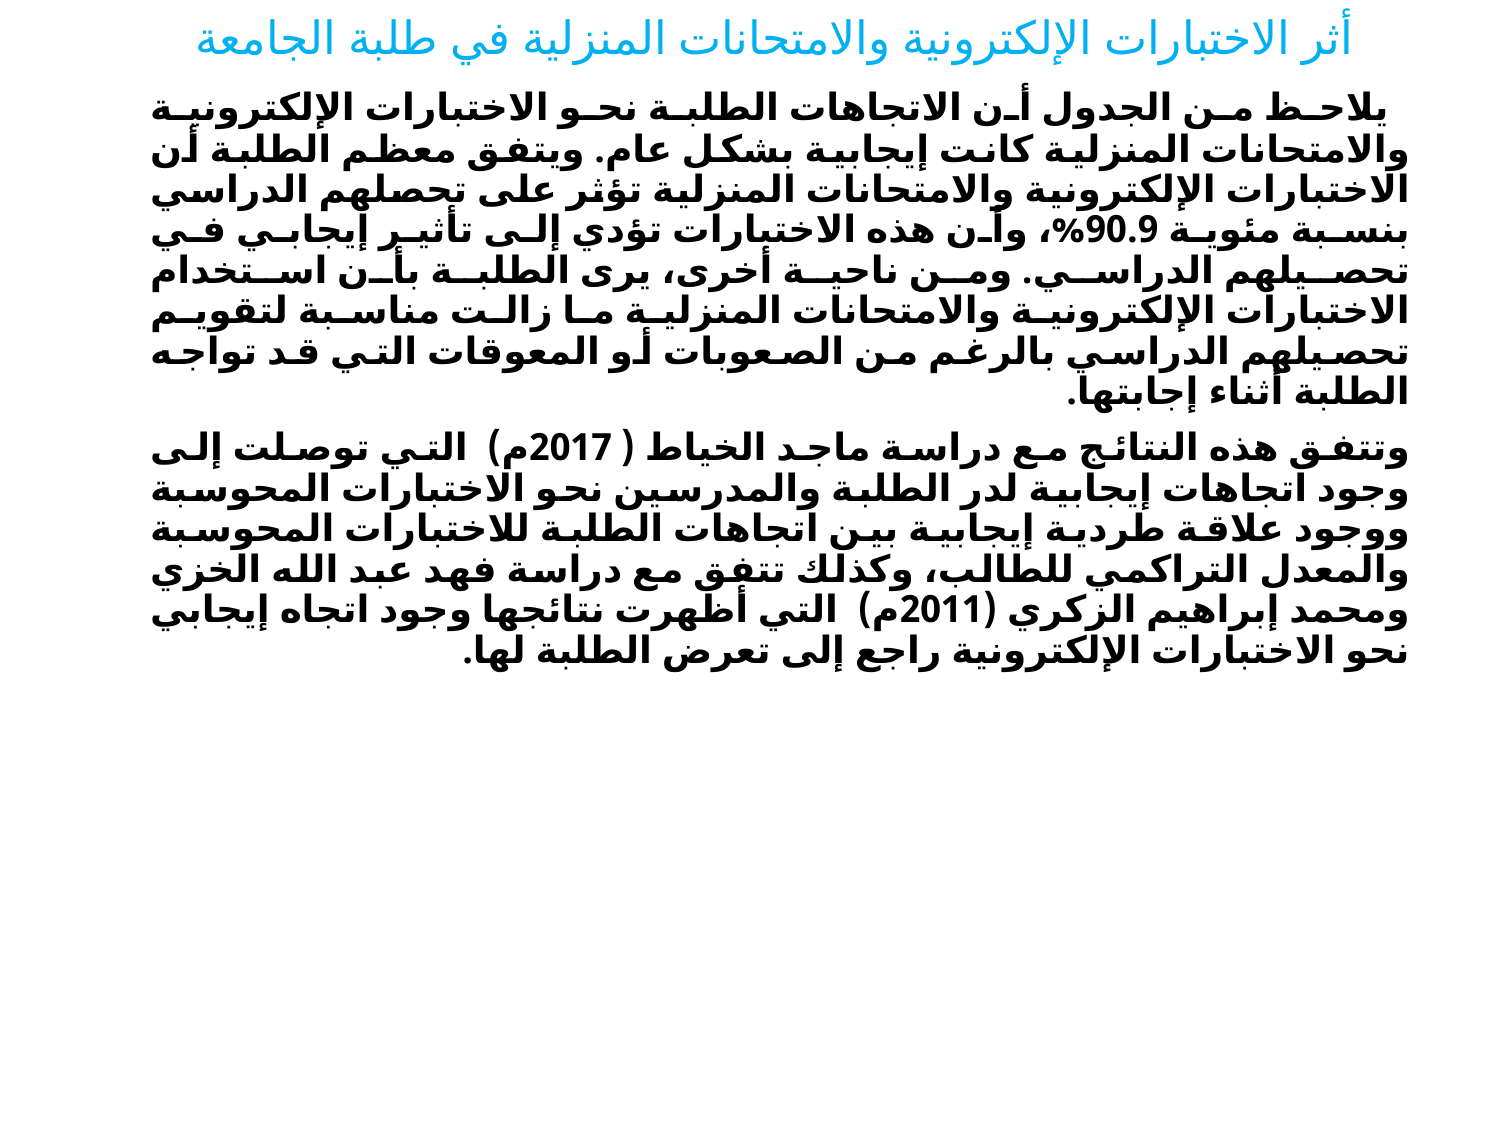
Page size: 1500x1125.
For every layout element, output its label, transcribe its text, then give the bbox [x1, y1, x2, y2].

title أثر الاختبارات الإلكترونية والامتحانات المنزلية في طلبة الجامعة [87, 0, 1463, 163]
list يلاحظ من الجدول أن الاتجاهات الطلبة نحو الاختبارات الإلكترونية والامتحانات المنزلية كانت إيجابية بشكل عام. ويتفق معظم الطلبة أن الاختبارات الإلكترونية والامتحانات المنزلية تؤثر على تحصلهم الدراسي بنسبة مئوية 90.9%، وأن هذه الاختبارات تؤدي إلى تأثير إيجابي في تحصيلهم الدراسي. ومن ناحية أخرى، يرى الطلبة بأن استخدام الاختبارات الإلكترونية والامتحانات المنزلية ما زالت مناسبة لتقويم تحصيلهم الدراسي بالرغم من الصعوبات أو المعوقات التي قد تواجه الطلبة أثناء إجابتها. وتتفق هذه النتائج مع دراسة ماجد الخياط (2017م) التي توصلت إلى وجود اتجاهات إيجابية لدر الطلبة والمدرسين نحو الاختبارات المحوسبة ووجود علاقة طردية إيجابية بين اتجاهات الطلبة للاختبارات المحوسبة والمعدل التراكمي للطالب، وكذلك تتفق مع دراسة فهد عبد الله الخزي ومحمد إبراهيم الزكري (2011م) التي أظهرت نتائجها وجود اتجاه إيجابي نحو الاختبارات الإلكترونية راجع إلى تعرض الطلبة لها. [135, 75, 1425, 1025]
